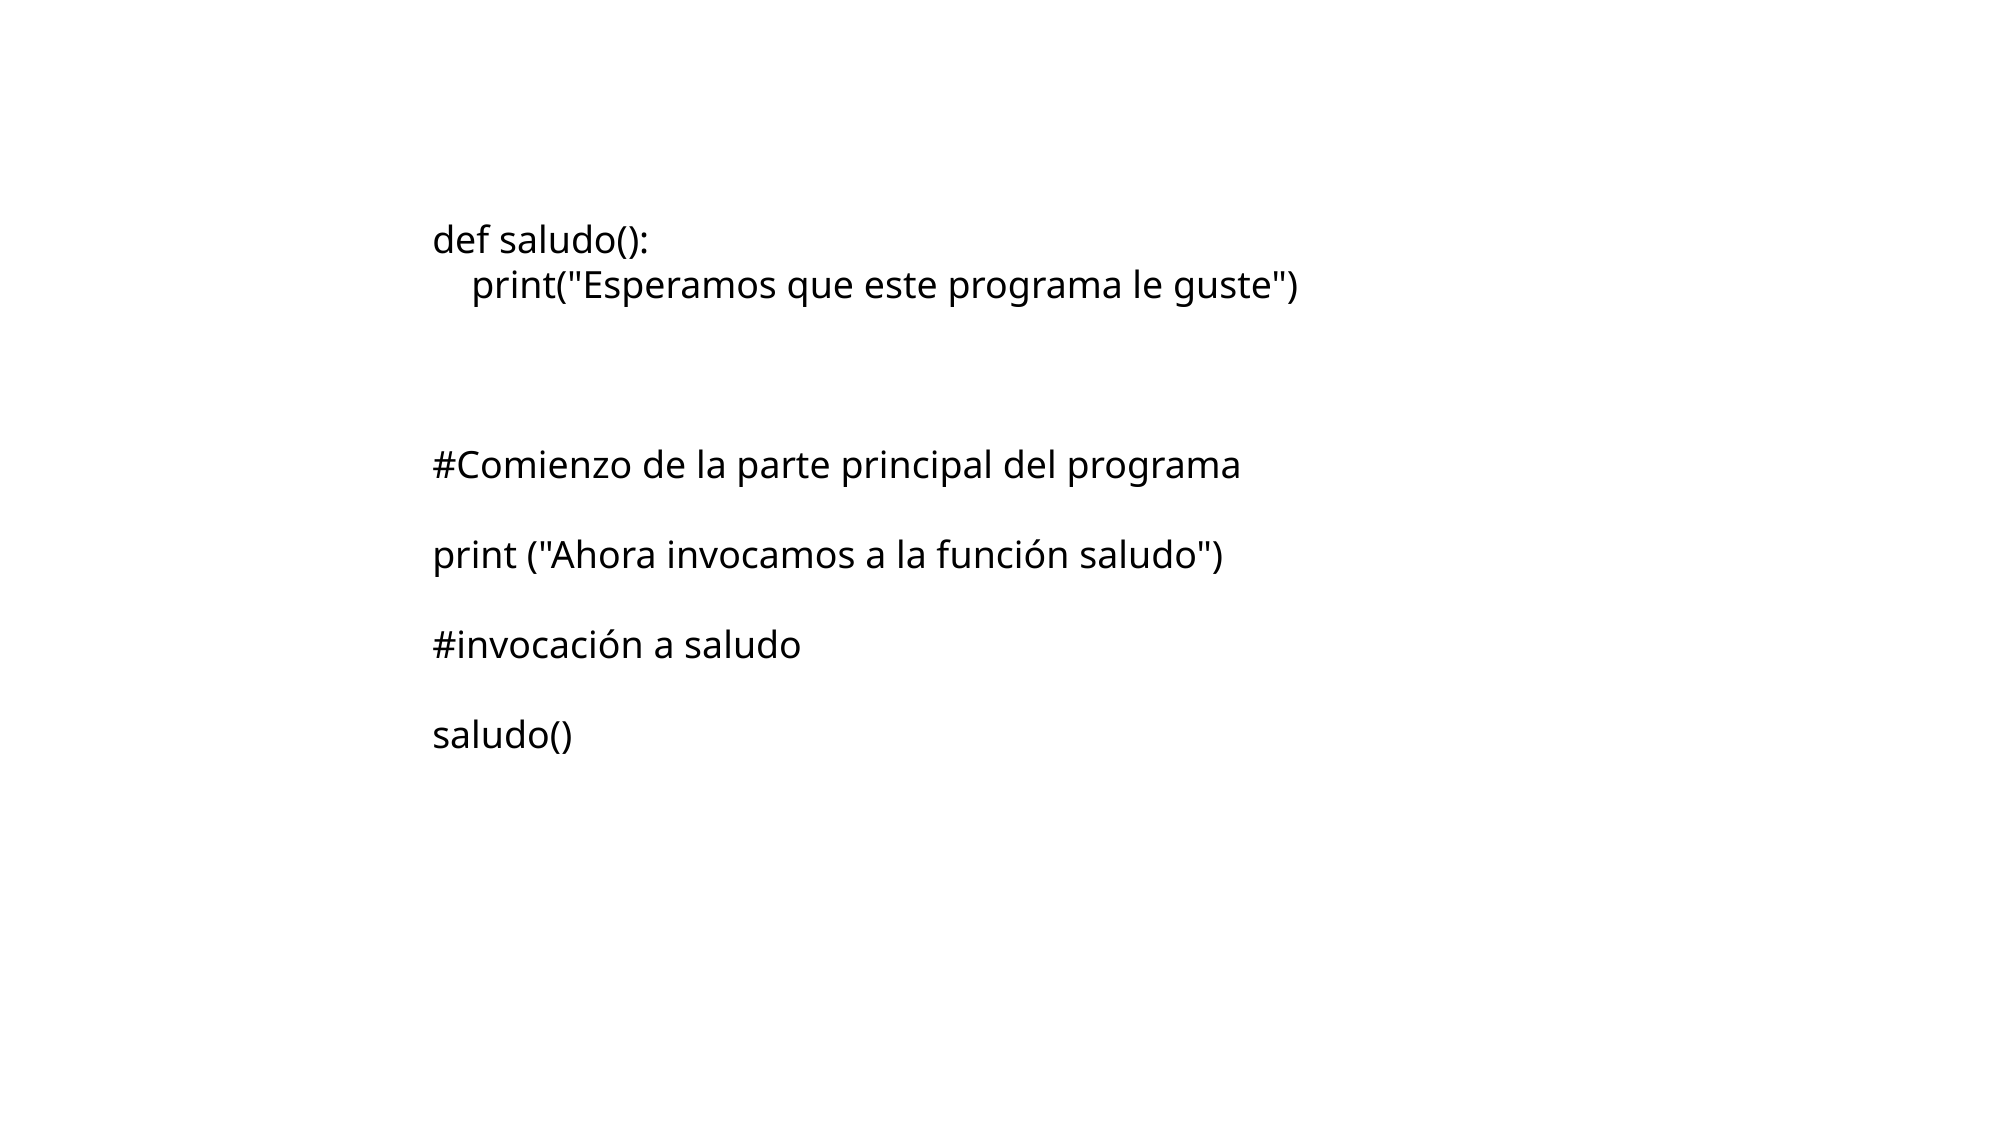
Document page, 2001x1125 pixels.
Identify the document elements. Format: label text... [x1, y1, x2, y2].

text_box def saludo(): print("Esperamos que este programa le guste") #Comienzo de la parte principal del programa print ("Ahora invocamos a la función saludo") #invocación a saludo saludo() [417, 208, 1418, 809]
